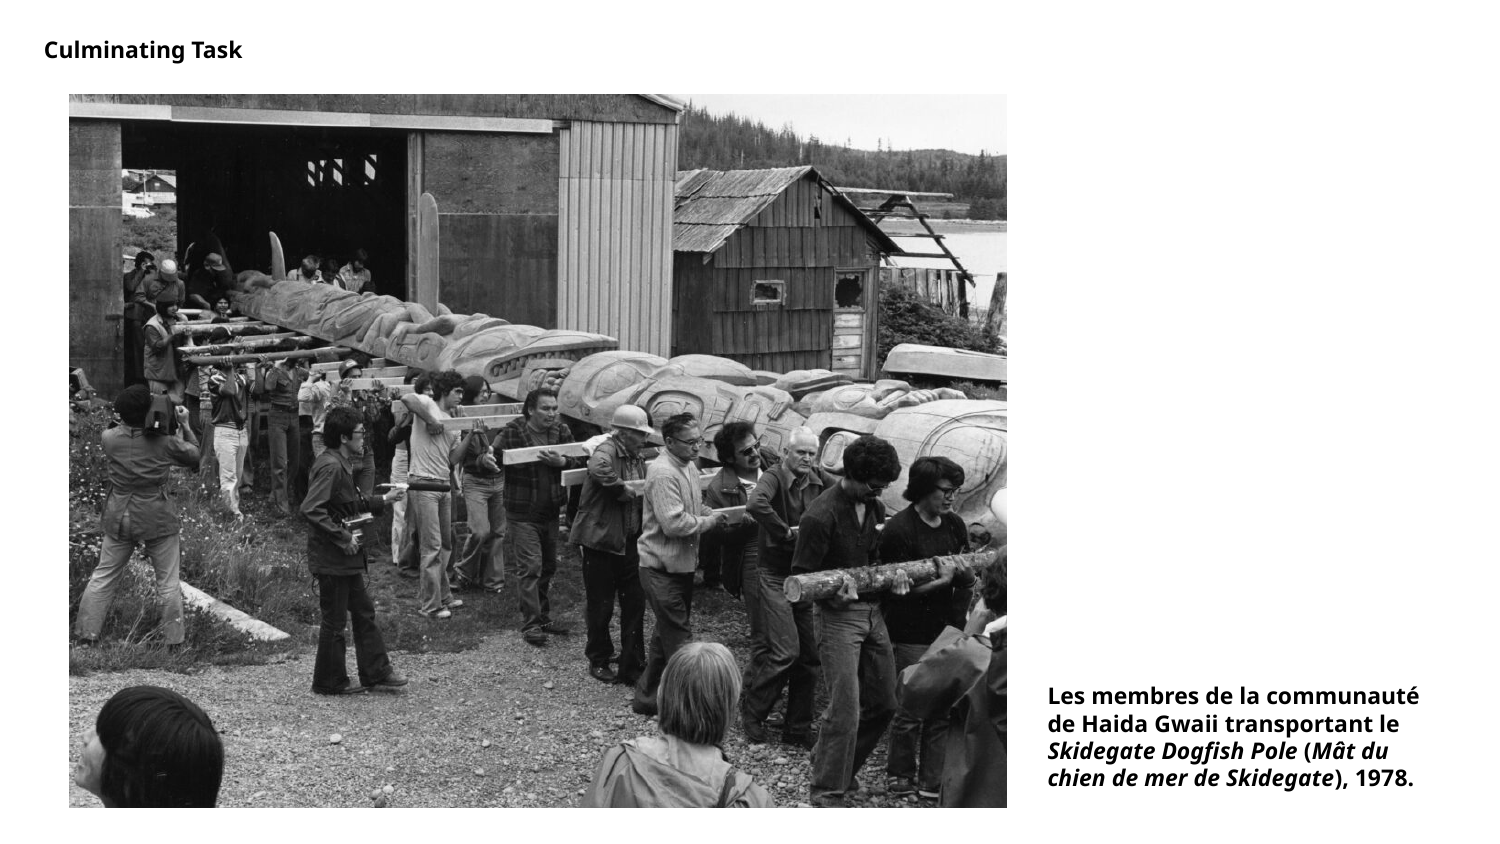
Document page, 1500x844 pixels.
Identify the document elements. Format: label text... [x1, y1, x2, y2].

text_box Les membres de la communauté de Haida Gwaii transportant le Skidegate Dogfish Pole (Mât du chien de mer de Skidegate), 1978. [1032, 666, 1451, 807]
picture [68, 94, 1007, 809]
text_box Culminating Task [28, 16, 453, 78]
